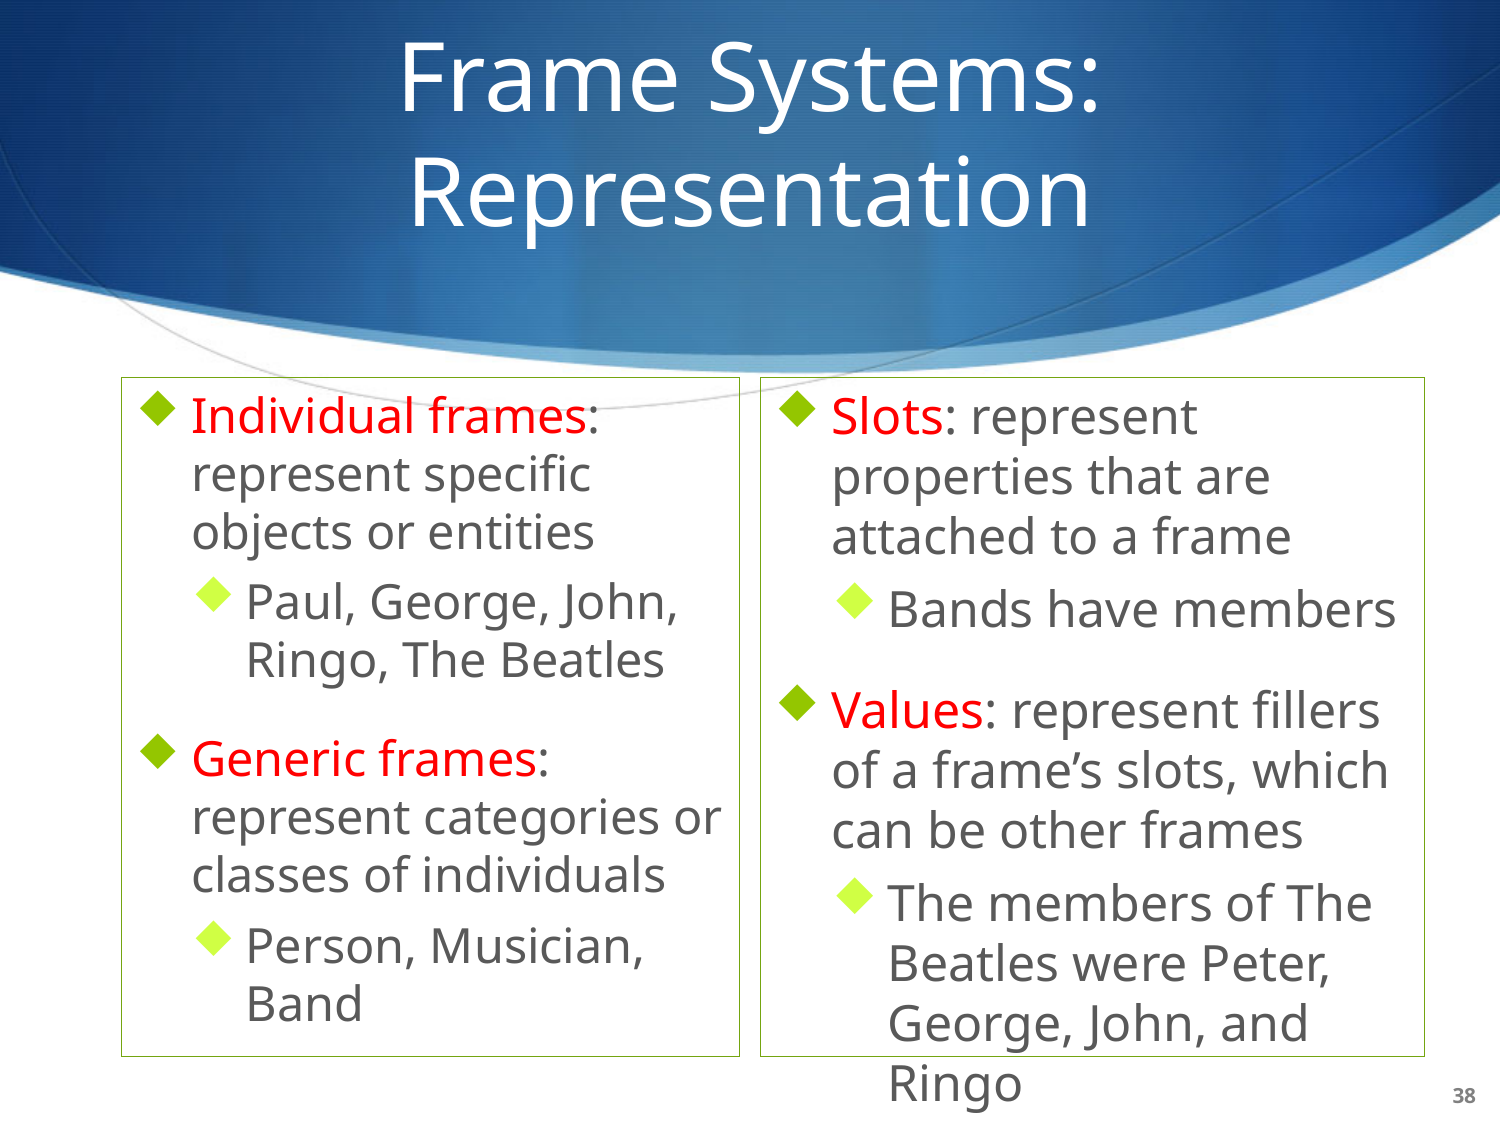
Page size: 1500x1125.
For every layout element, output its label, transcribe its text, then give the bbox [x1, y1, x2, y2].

picture [0, 0, 1500, 1125]
slide_number 38 [1420, 1067, 1500, 1125]
list Slots: represent properties that are attached to a frame Bands have members Values: represent fillers of a frame’s slots, which can be other frames The members of The Beatles were Peter, George, John, and Ringo [760, 377, 1425, 1057]
list Individual frames: represent specific objects or entities Paul, George, John, Ringo, The Beatles Generic frames: represent categories or classes of individuals Person, Musician, Band [121, 377, 740, 1057]
title Frame Systems: Representation [75, 17, 1425, 245]
